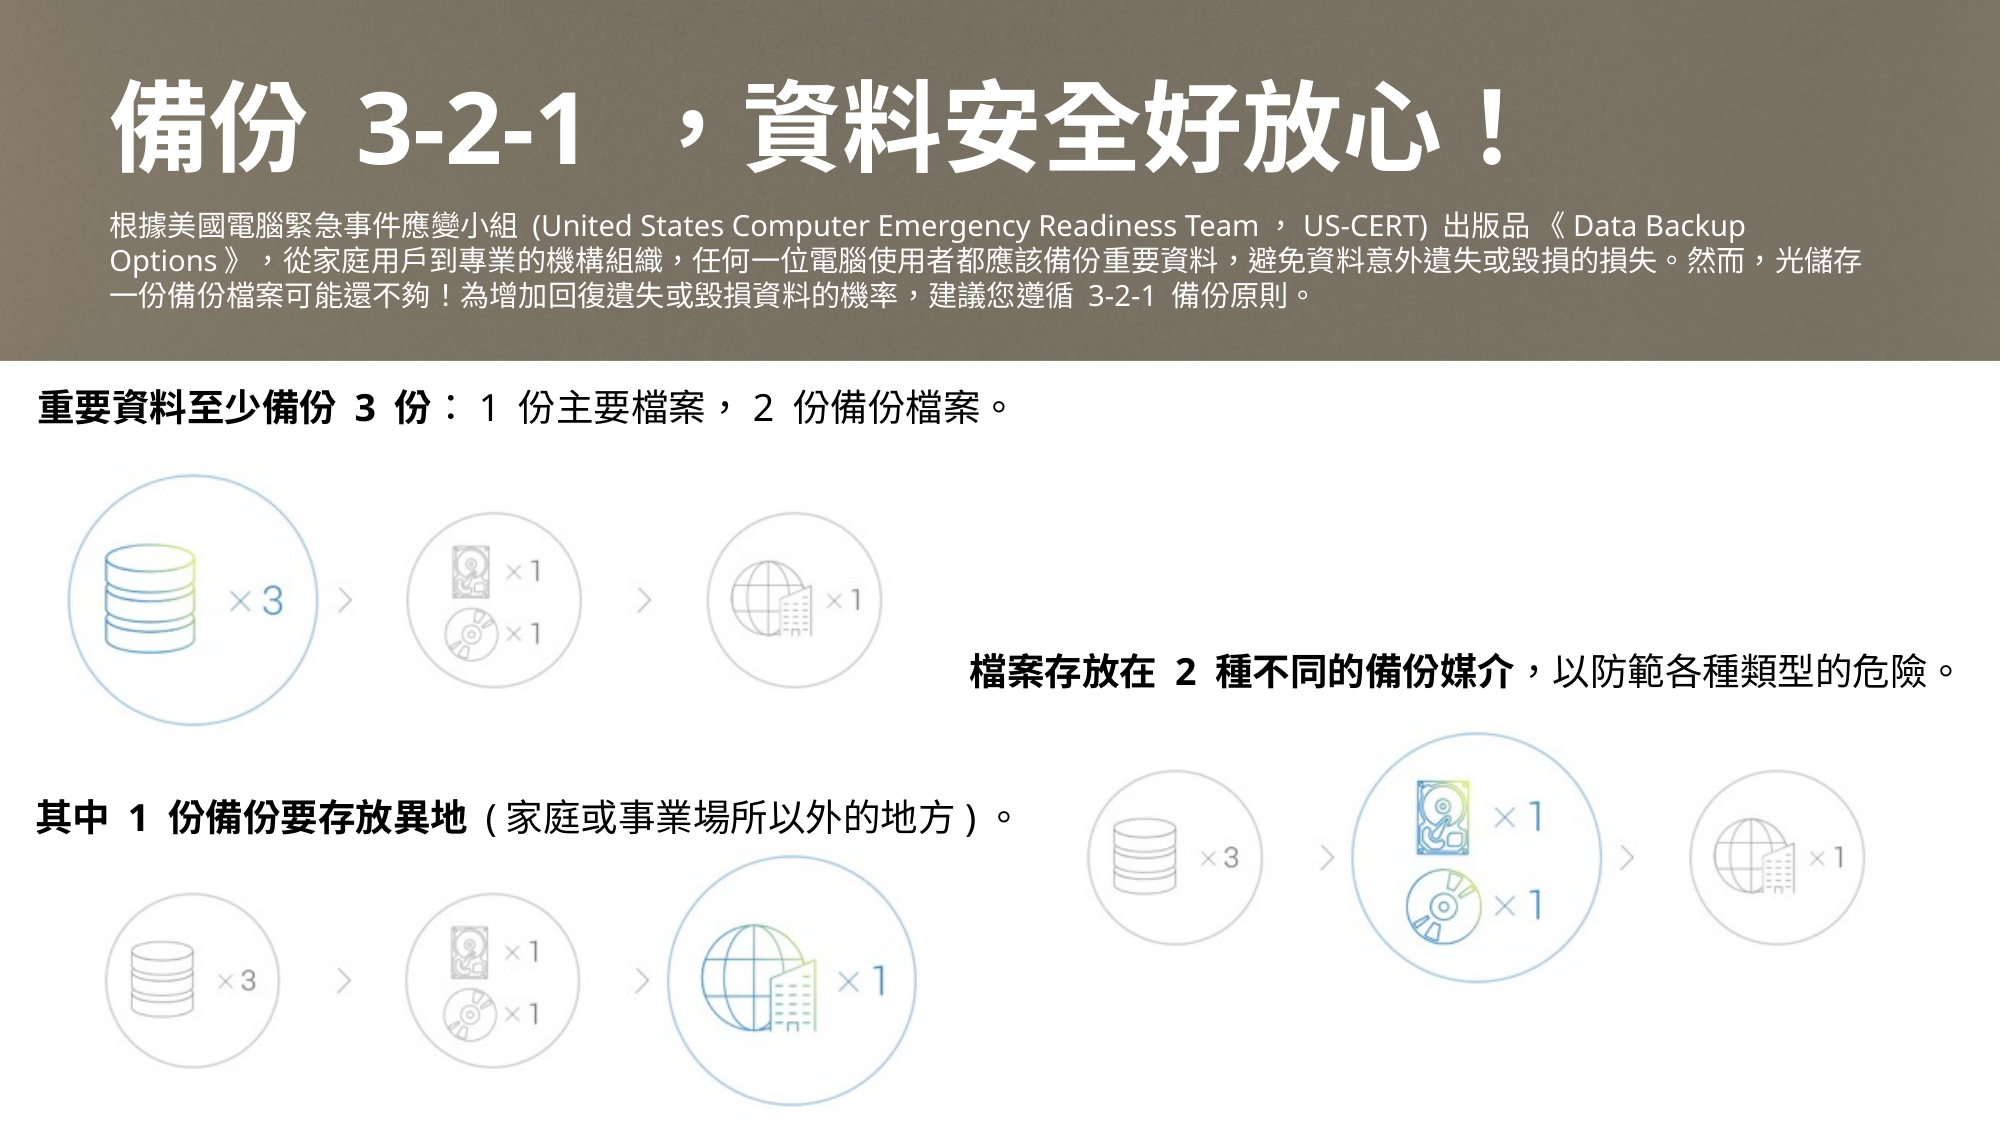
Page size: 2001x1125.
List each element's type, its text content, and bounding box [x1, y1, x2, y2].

text_box 檔案存放在 2 種不同的備份媒介，以防範各種類型的危險。 [955, 641, 1980, 701]
picture [0, 0, 2000, 360]
picture [1048, 723, 1906, 993]
picture [65, 465, 923, 736]
text_box [0, 360, 2000, 1125]
text_box 重要資料至少備份 3 份：1 份主要檔案，2 份備份檔案。 [22, 376, 1033, 437]
text_box 其中 1 份備份要存放異地 (家庭或事業場所以外的地方)。 [20, 786, 1038, 847]
picture [65, 846, 920, 1116]
text_box 備份 3-2-1 ，資料安全好放心！ [94, 57, 1906, 193]
text_box 根據美國電腦緊急事件應變小組 (United States Computer Emergency Readiness Team，US-CERT) 出版品 《Data Backup Options》，從家庭用戶到專業的機構組織，任何一位電腦使用者都應該備份重要資料，避免資料意外遺失或毀損的損失。然而，光儲存一份備份檔案可能還不夠！為增加回復遺失或毀損資料的機率，建議您遵循 3-2-1 備份原則。 [94, 200, 1906, 320]
